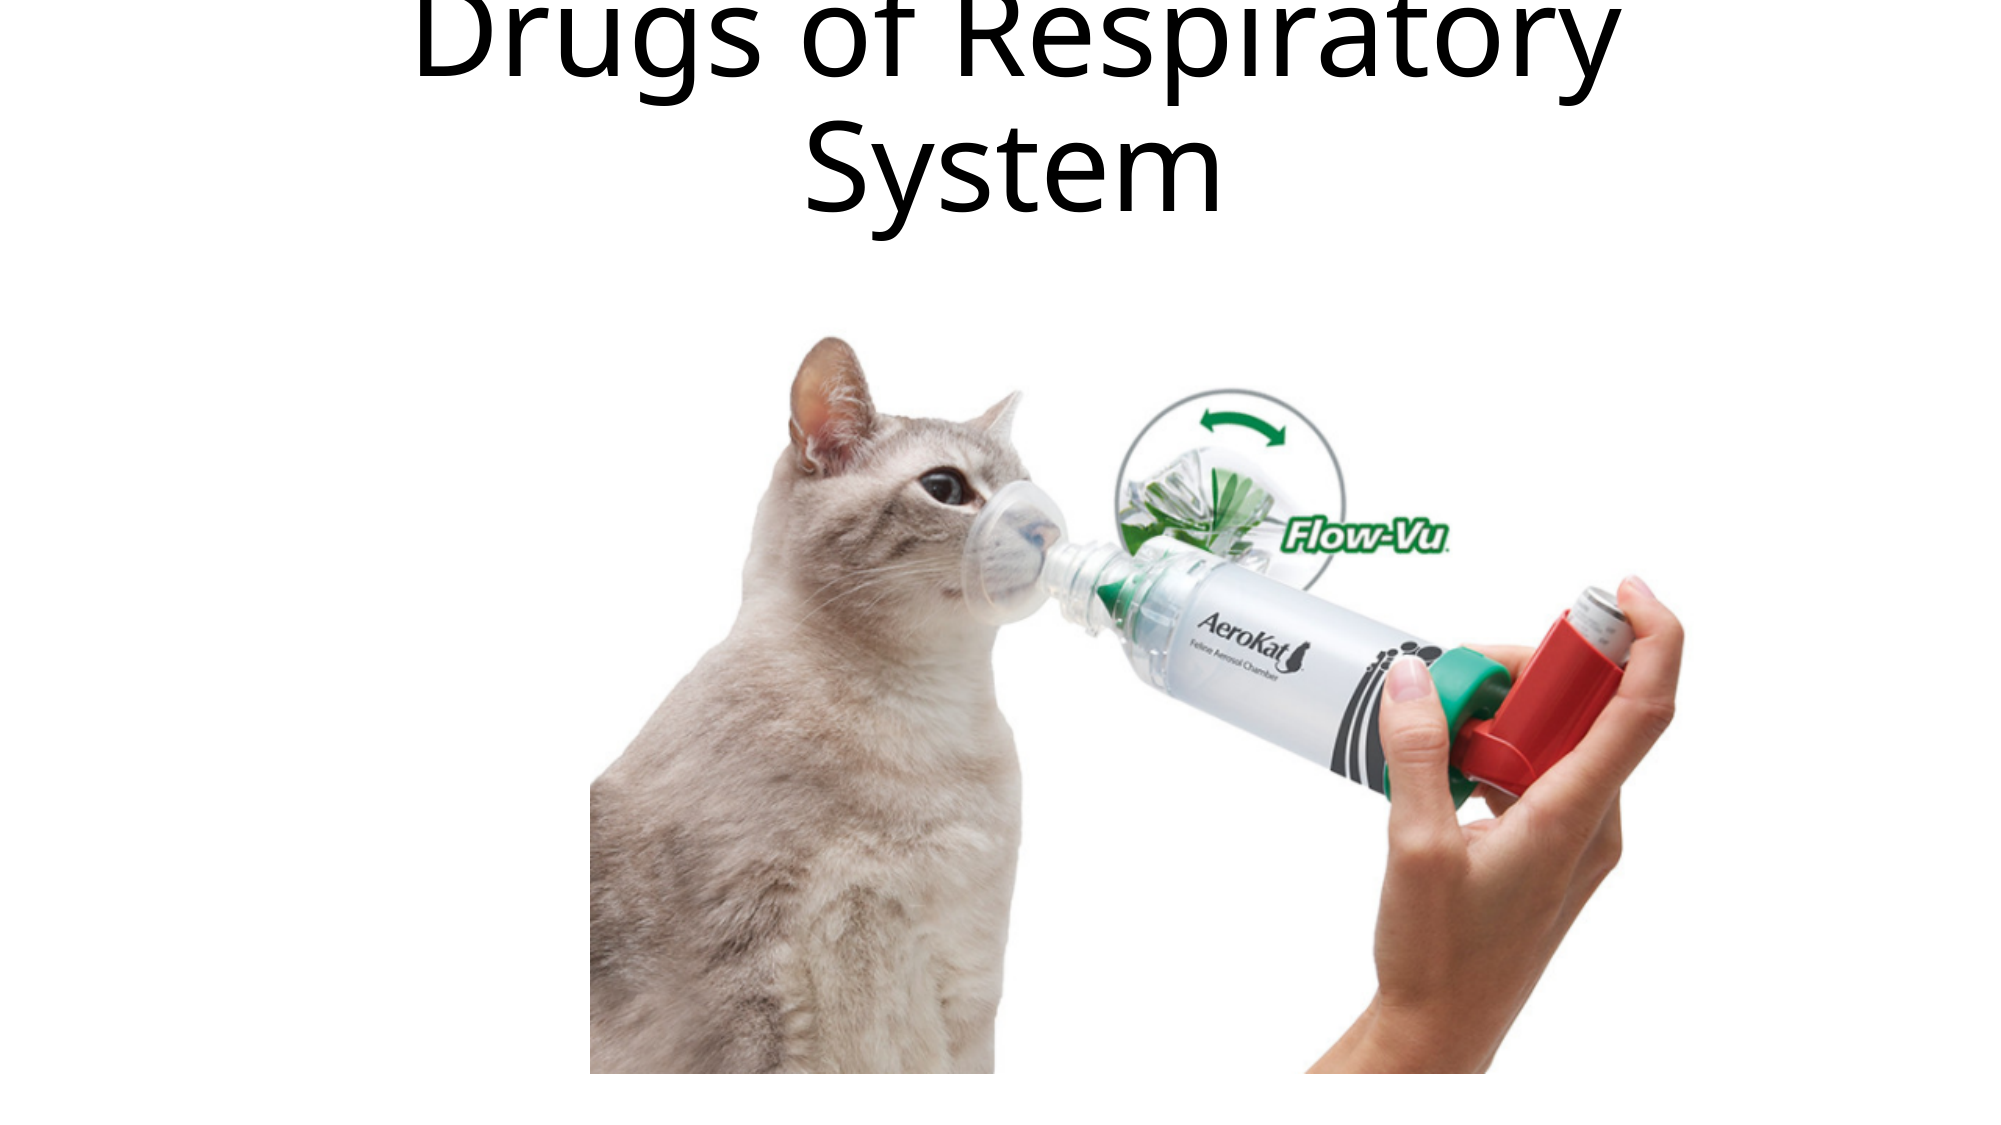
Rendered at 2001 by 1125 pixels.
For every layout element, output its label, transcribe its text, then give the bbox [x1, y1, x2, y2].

picture [590, 264, 1700, 1075]
title Drugs of Respiratory System [265, 53, 1766, 247]
